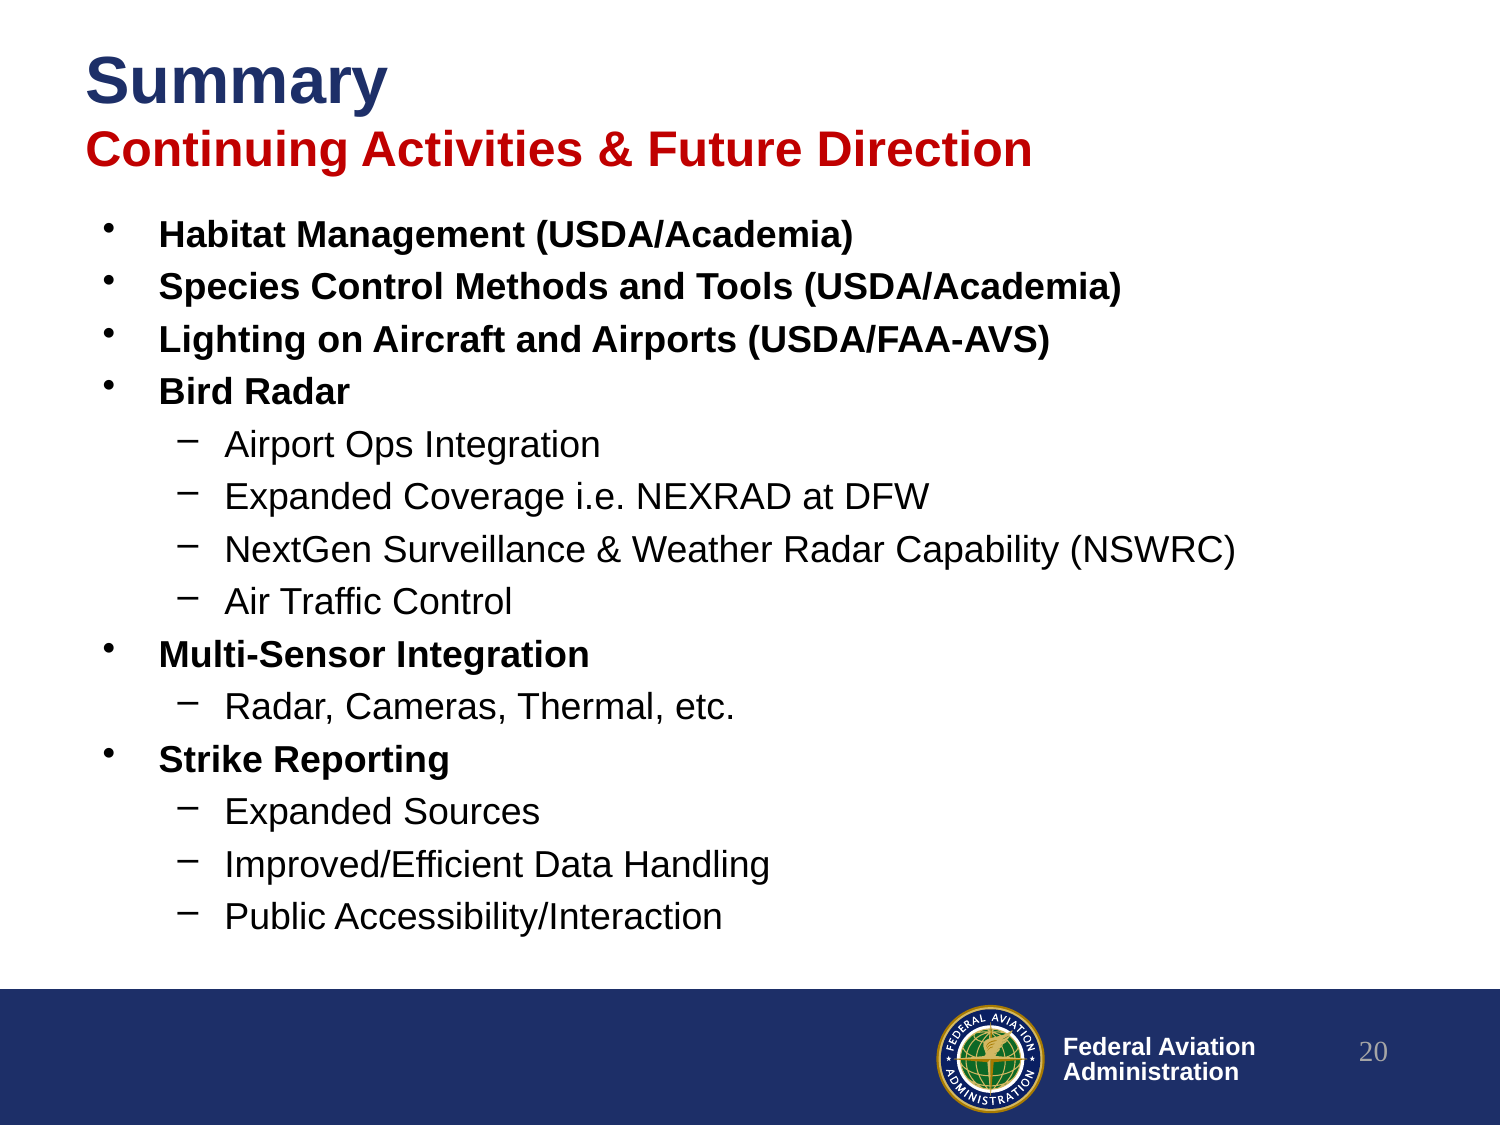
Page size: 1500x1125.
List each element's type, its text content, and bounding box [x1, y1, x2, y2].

title Summary Continuing Activities & Future Direction [70, 56, 1461, 157]
slide_number 20 [1091, 1025, 1404, 1100]
list Habitat Management (USDA/Academia) Species Control Methods and Tools (USDA/Academia) Lighting on Aircraft and Airports (USDA/FAA-AVS) Bird Radar Airport Ops Integration Expanded Coverage i.e. NEXRAD at DFW NextGen Surveillance & Weather Radar Capability (NSWRC) Air Traffic Control Multi-Sensor Integration Radar, Cameras, Thermal, etc. Strike Reporting Expanded Sources Improved/Efficient Data Handling Public Accessibility/Interaction [87, 202, 1409, 923]
